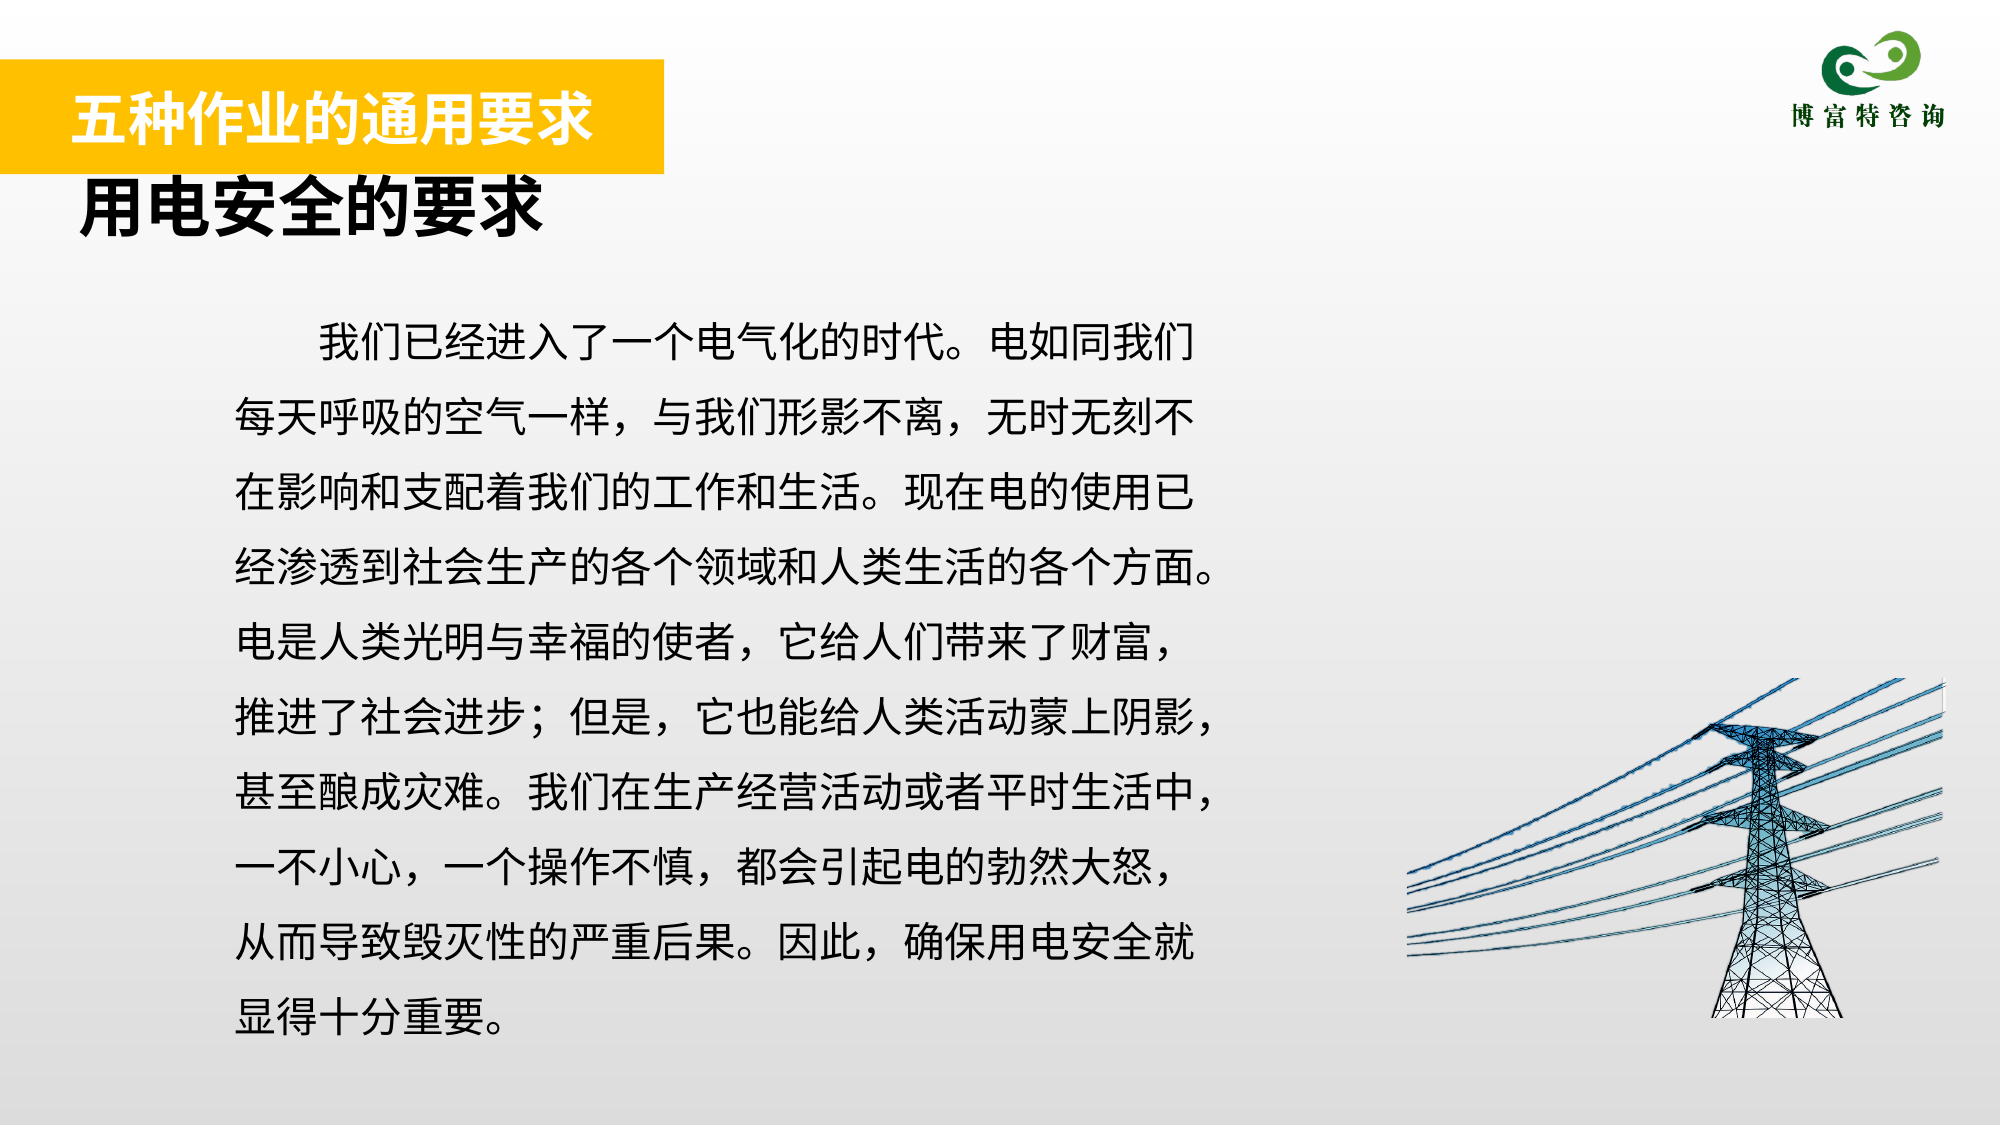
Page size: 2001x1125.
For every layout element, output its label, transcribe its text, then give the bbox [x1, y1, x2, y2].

picture [1406, 677, 1946, 1018]
text_box 用电安全的要求 [63, 157, 871, 252]
picture [1772, 30, 1969, 131]
text_box 五种作业的通用要求 [0, 58, 665, 175]
text_box 我们已经进入了一个电气化的时代。电如同我们每天呼吸的空气一样，与我们形影不离，无时无刻不在影响和支配着我们的工作和生活。现在电的使用已经渗透到社会生产的各个领域和人类生活的各个方面。电是人类光明与幸福的使者，它给人们带来了财富，推进了社会进步；但是，它也能给人类活动蒙上阴影，甚至酿成灾难。我们在生产经营活动或者平时生活中，一不小心，一个操作不慎，都会引起电的勃然大怒，从而导致毁灭性的严重后果。因此，确保用电安全就显得十分重要。 [220, 283, 1239, 1048]
